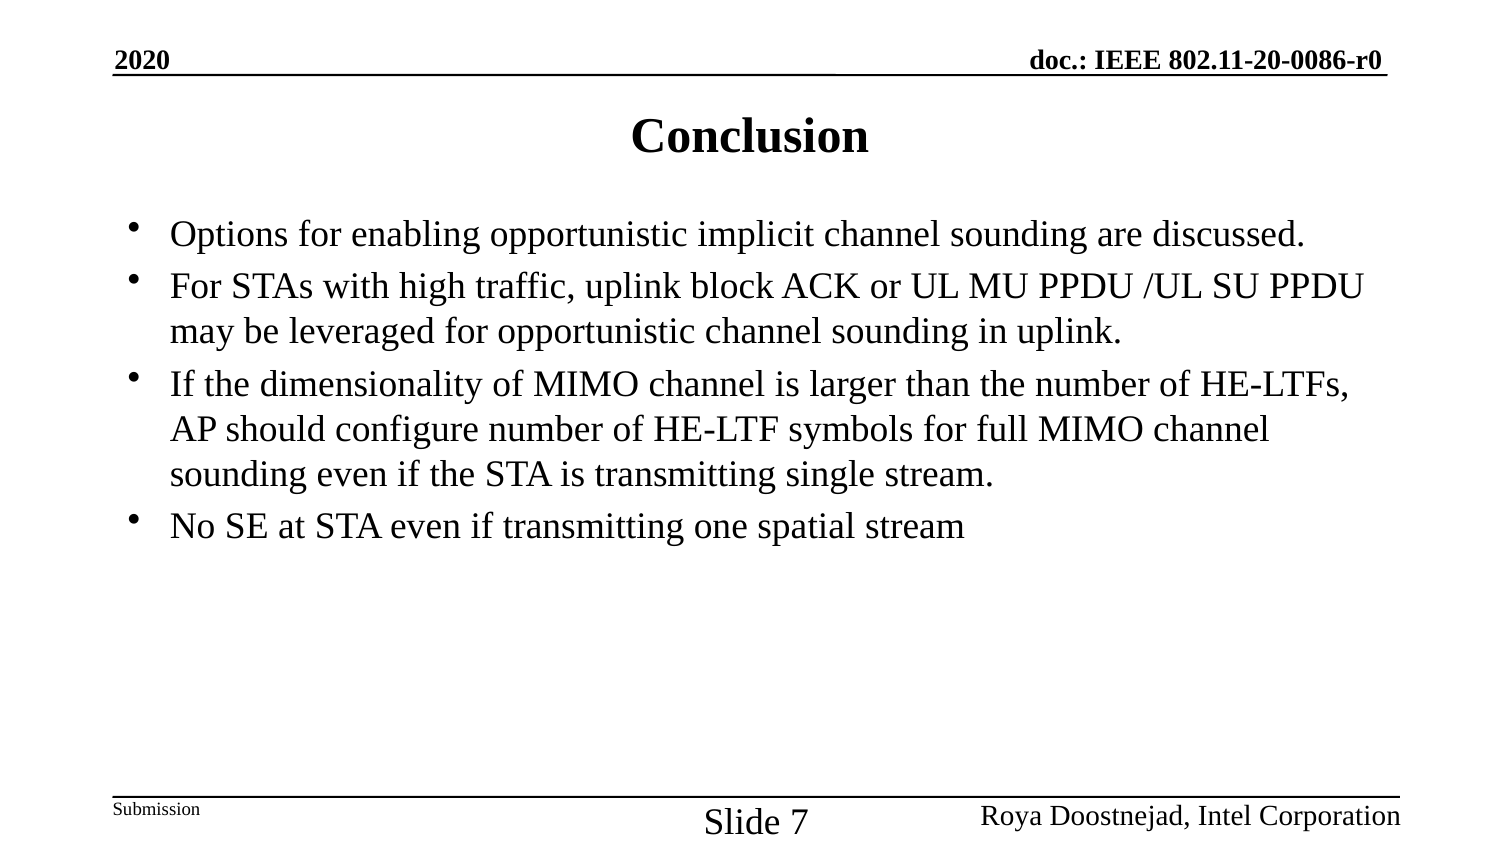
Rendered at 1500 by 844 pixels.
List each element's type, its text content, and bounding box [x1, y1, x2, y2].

slide_number Slide 7 [690, 796, 822, 843]
footer Roya Doostnejad, Intel Corporation [979, 796, 1402, 832]
title Conclusion [112, 84, 1388, 180]
list Options for enabling opportunistic implicit channel sounding are discussed. For STAs with high traffic, uplink block ACK or UL MU PPDU /UL SU PPDU may be leveraged for opportunistic channel sounding in uplink. If the dimensionality of MIMO channel is larger than the number of HE-LTFs, AP should configure number of HE-LTF symbols for full MIMO channel sounding even if the STA is transmitting single stream. No SE at STA even if transmitting one spatial stream [112, 201, 1388, 785]
slide_number 2020 [114, 40, 223, 75]
